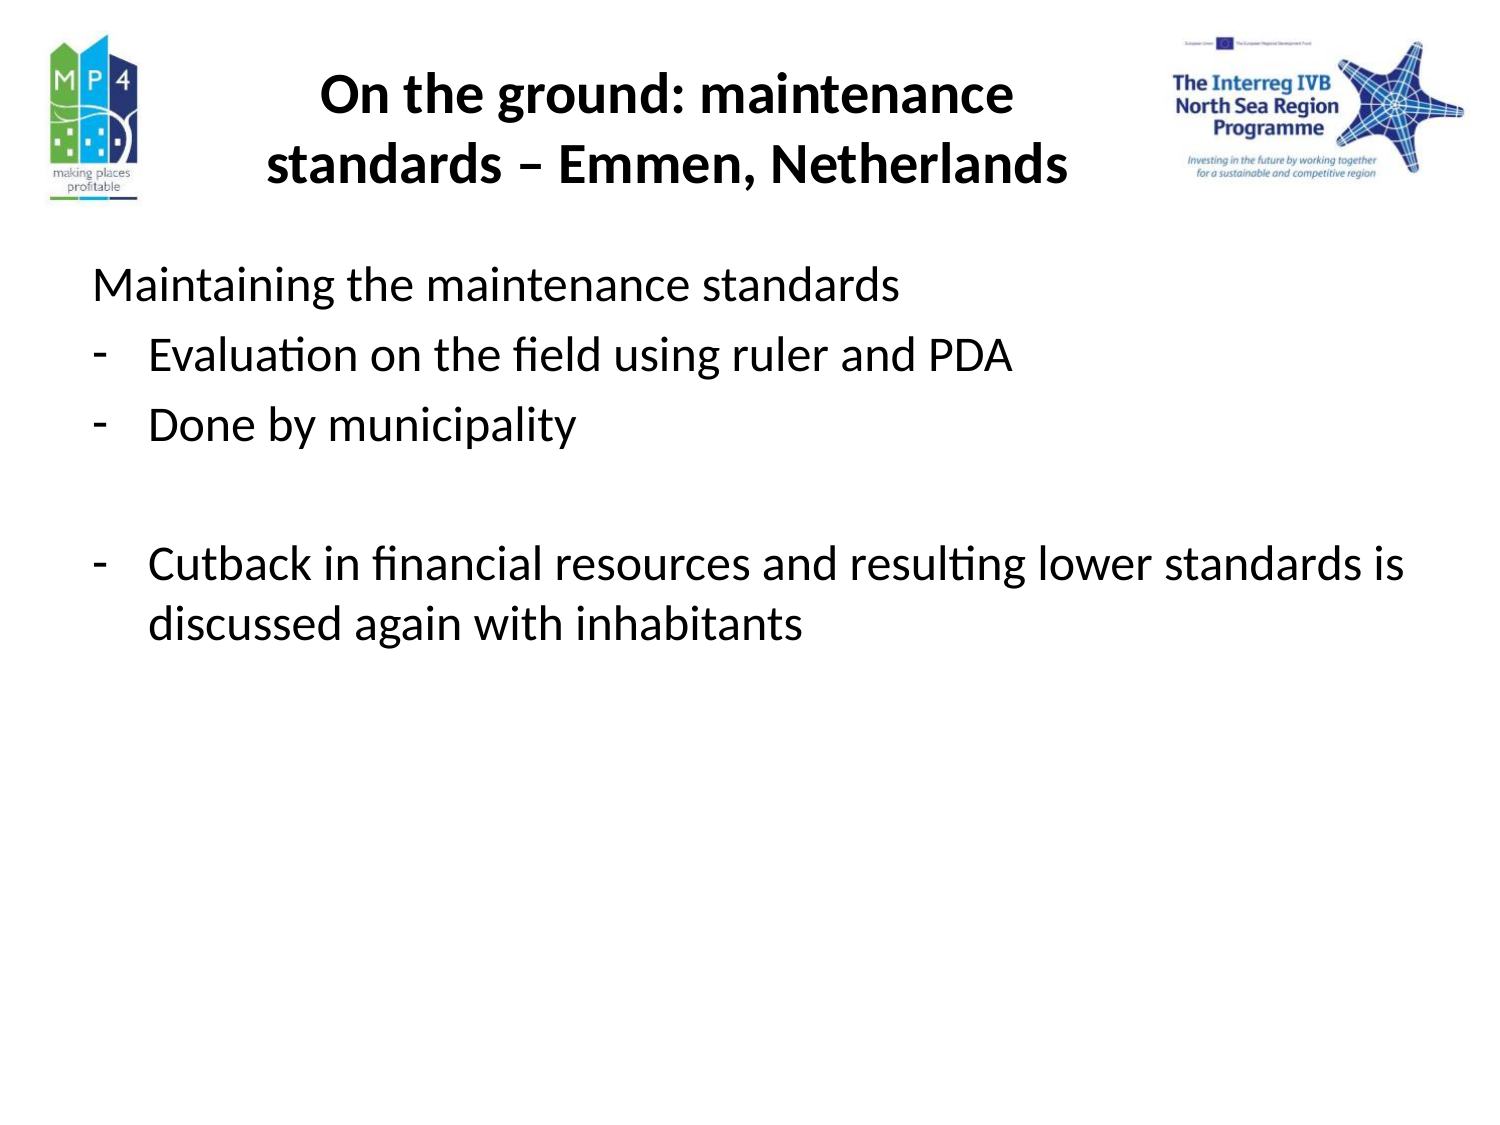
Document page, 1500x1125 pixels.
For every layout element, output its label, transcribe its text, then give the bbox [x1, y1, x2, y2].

picture [1165, 30, 1471, 185]
picture [29, 30, 149, 209]
list Maintaining the maintenance standards Evaluation on the field using ruler and PDA Done by municipality Cutback in financial resources and resulting lower standards is discussed again with inhabitants [76, 243, 1428, 1012]
title On the ground: maintenance standards – Emmen, Netherlands [182, 54, 1152, 197]
